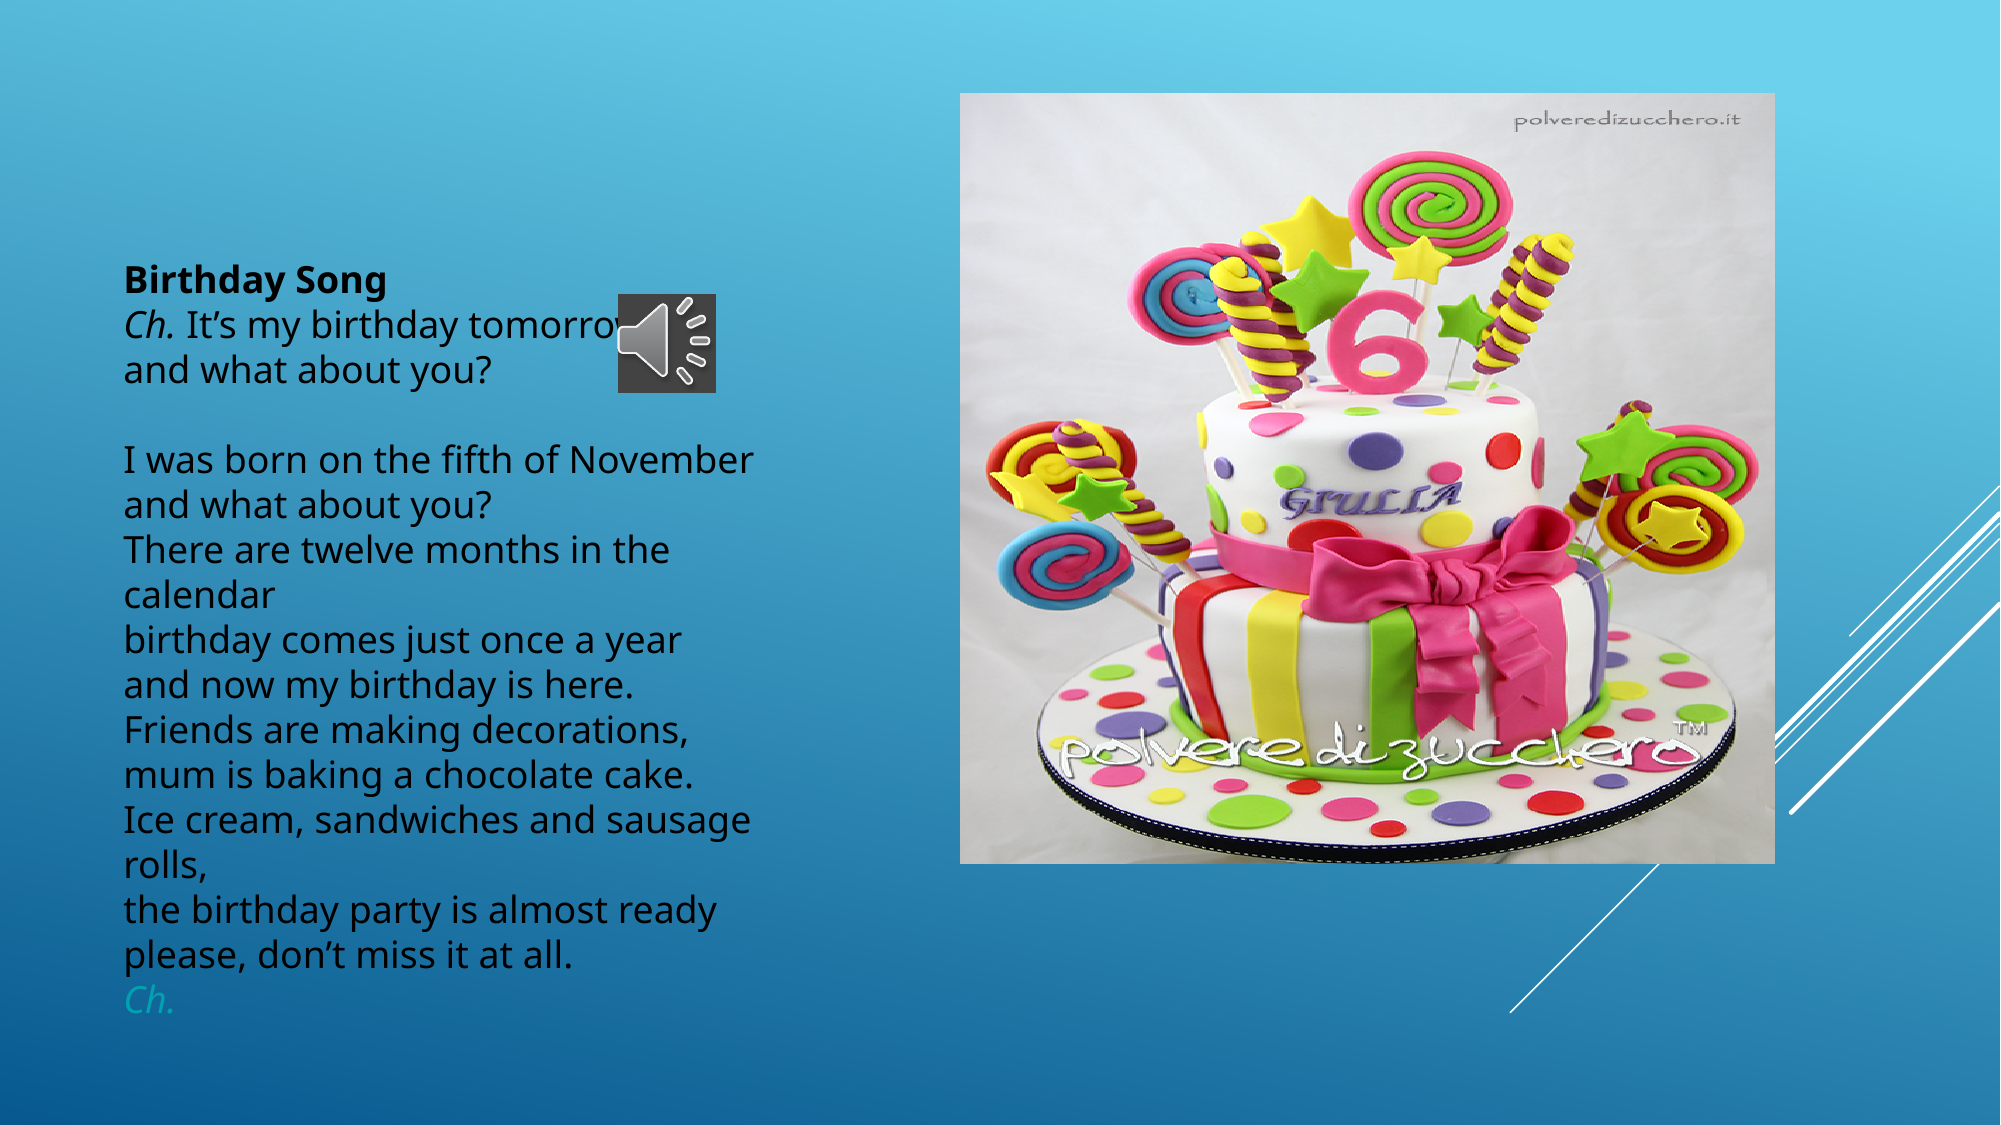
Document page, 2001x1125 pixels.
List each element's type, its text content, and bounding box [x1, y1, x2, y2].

text_box Birthday Song Ch. It’s my birthday tomorrow and what about you? I was born on the fifth of November and what about you? There are twelve months in the calendar birthday comes just once a year and now my birthday is here. Friends are making decorations, mum is baking a chocolate cake. Ice cream, sandwiches and sausage rolls, the birthday party is almost ready please, don’t miss it at all. Ch. [108, 178, 800, 1029]
picture [616, 293, 718, 394]
picture [960, 93, 1775, 864]
